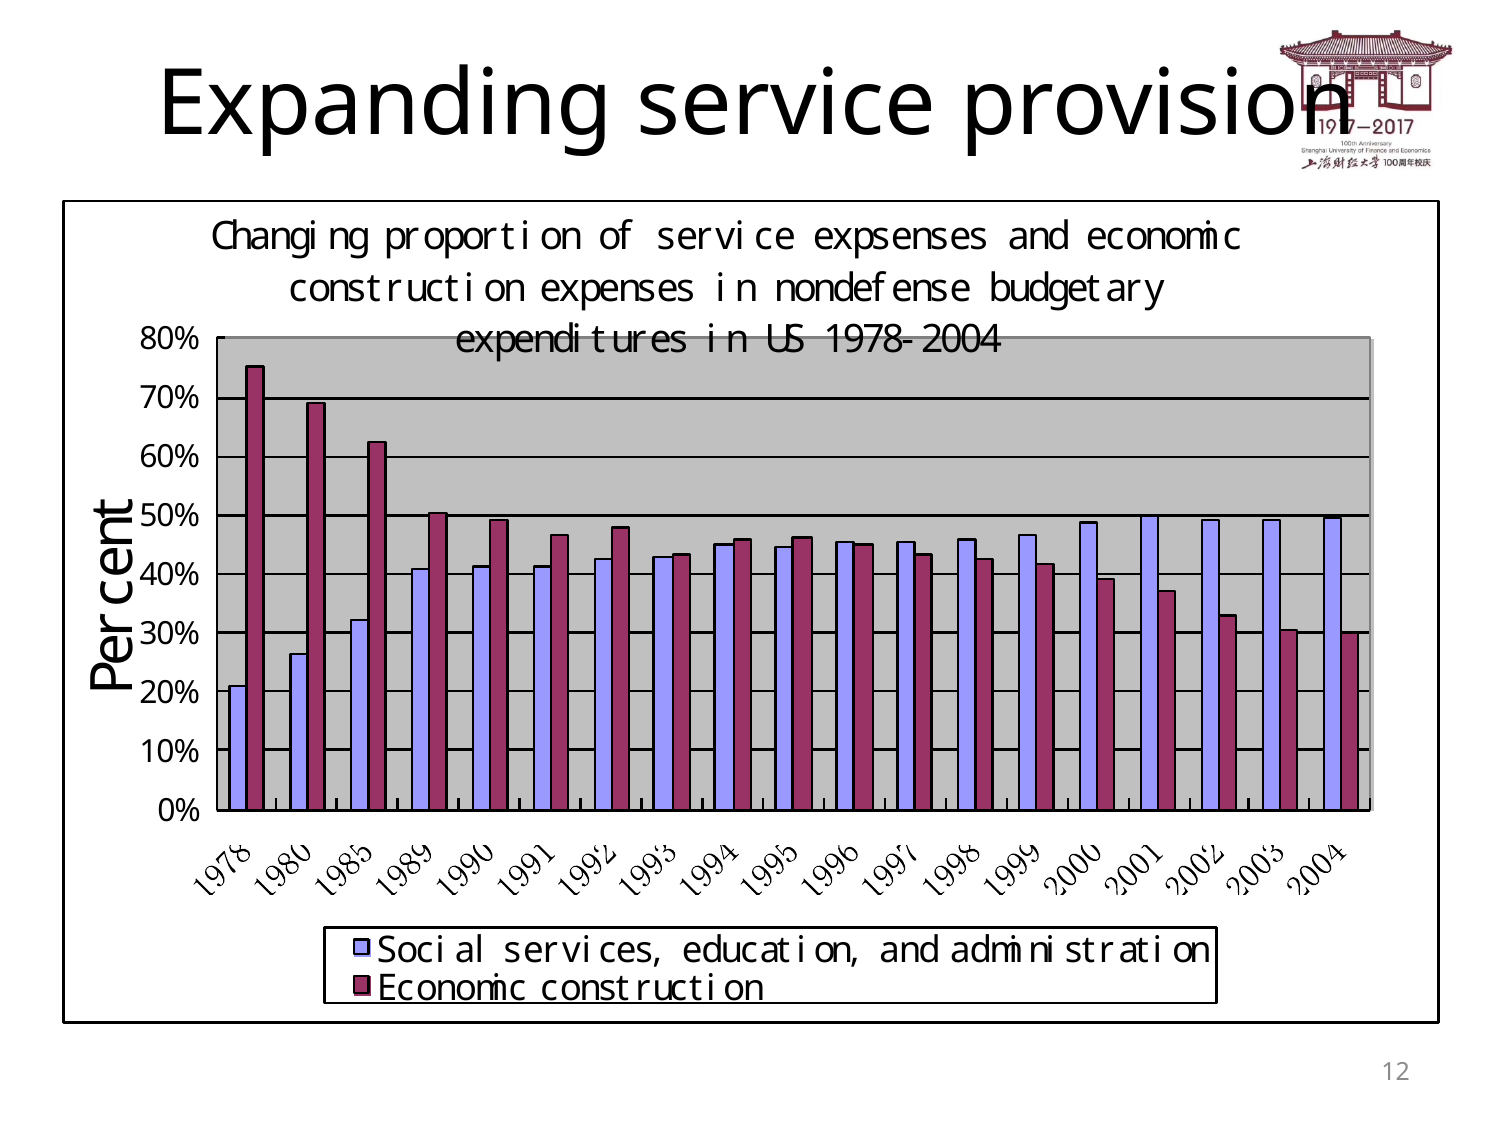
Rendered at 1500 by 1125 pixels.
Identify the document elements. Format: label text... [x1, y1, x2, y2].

picture [1269, 0, 1462, 173]
slide_number 12 [1074, 1043, 1425, 1103]
text_box Expanding service provision [87, 50, 1450, 160]
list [49, 187, 1450, 1034]
